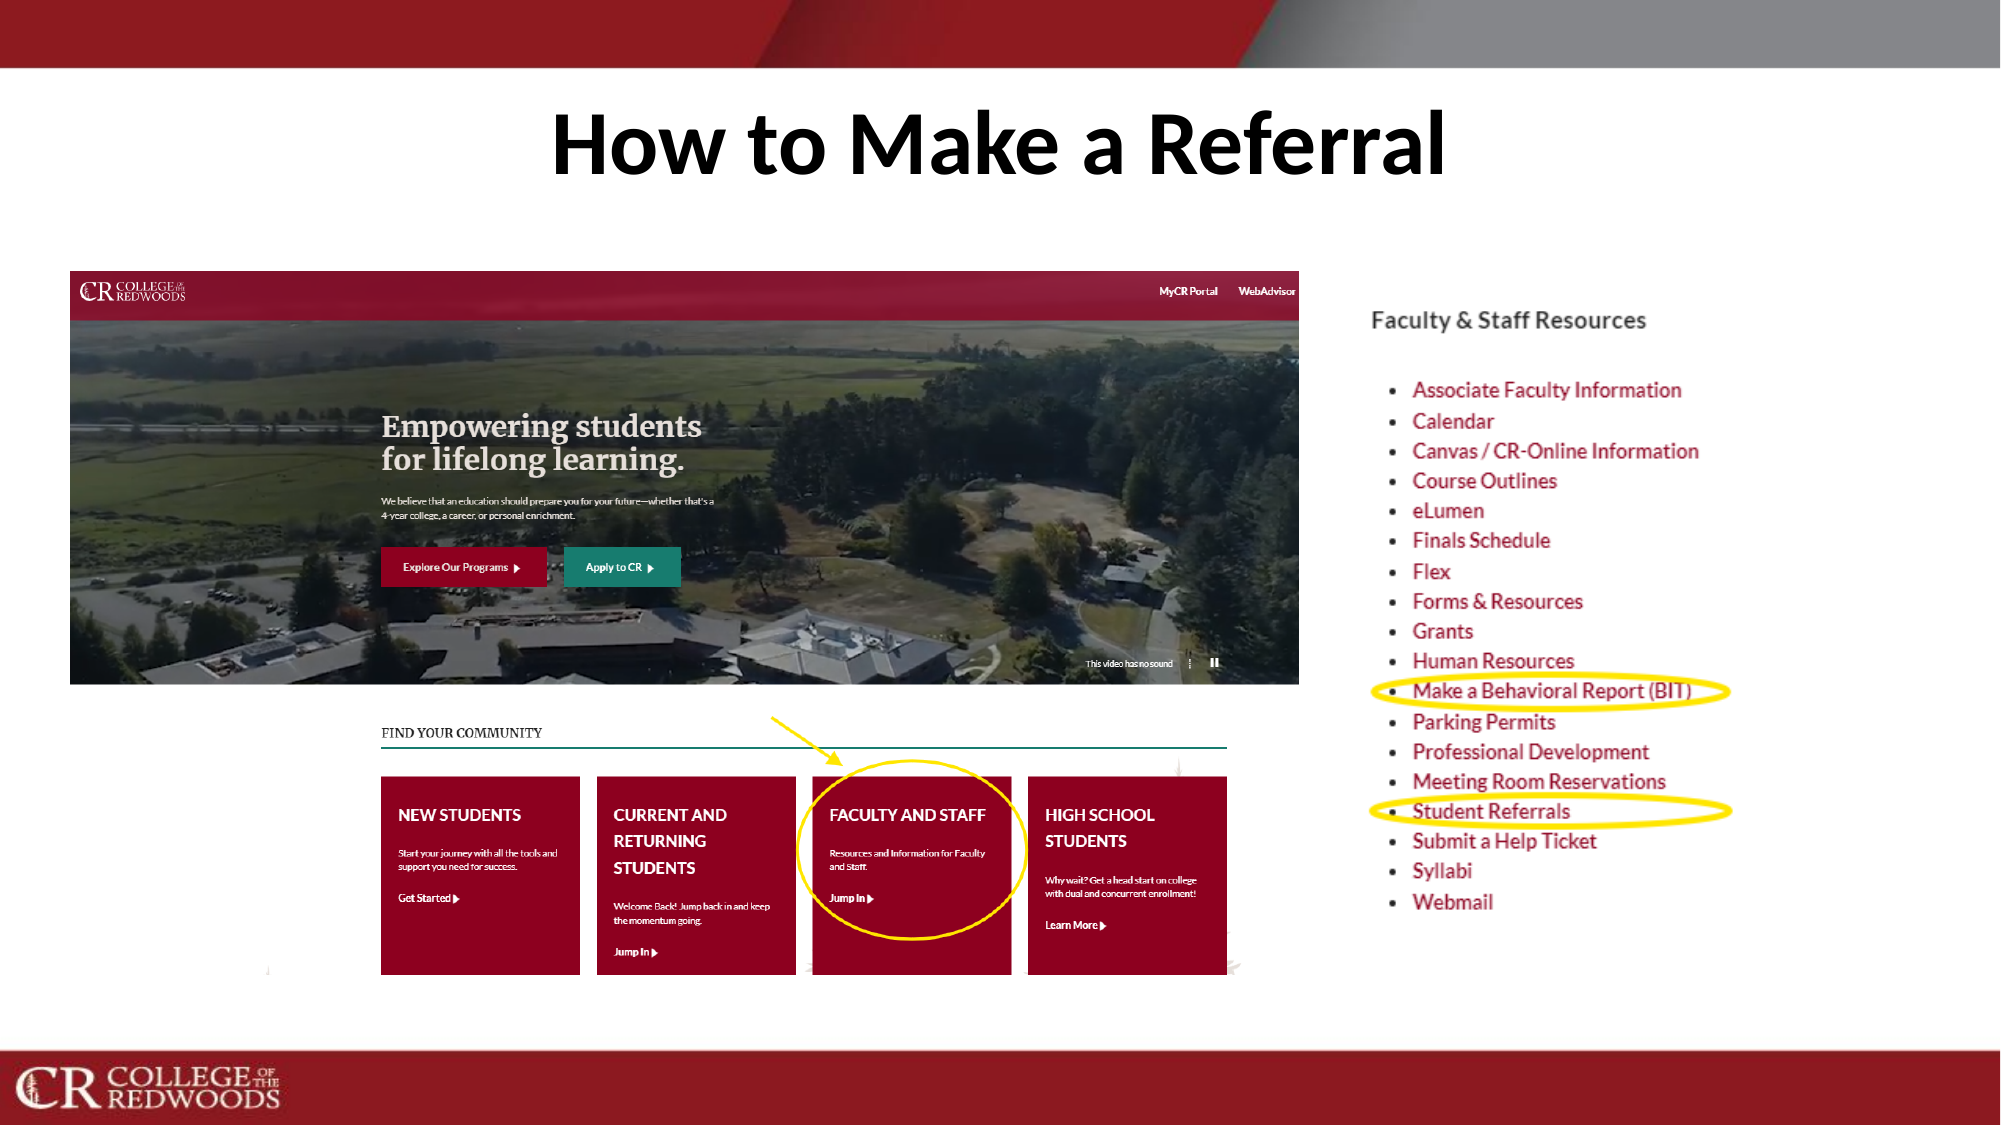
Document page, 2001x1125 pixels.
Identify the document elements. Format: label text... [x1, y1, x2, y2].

picture [0, 0, 2001, 1125]
title How to Make a Referral [165, 115, 1835, 285]
